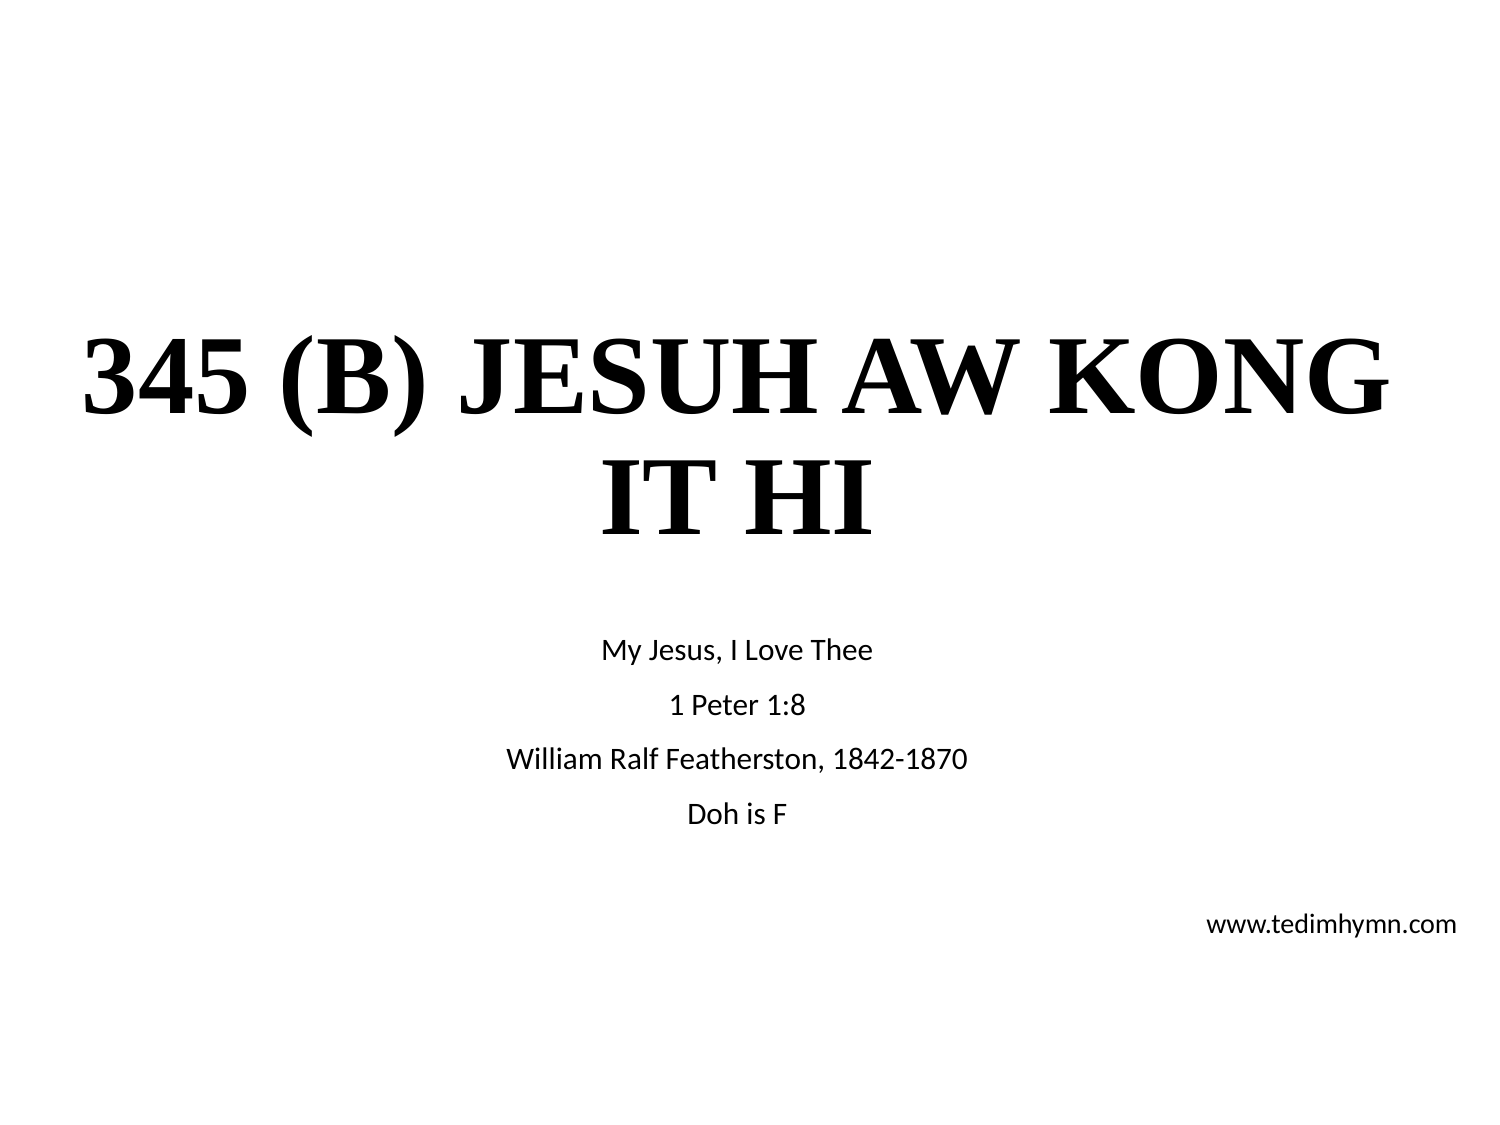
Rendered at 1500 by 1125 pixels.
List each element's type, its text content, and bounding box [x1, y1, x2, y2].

text_box www.tedimhymn.com [1191, 897, 1500, 947]
title 345 (B) JESUH AW KONG IT HI [0, 410, 1475, 567]
subtitle My Jesus, I Love Thee 1 Peter 1:8 William Ralf Featherston, 1842-1870 Doh is F [174, 626, 1300, 898]
